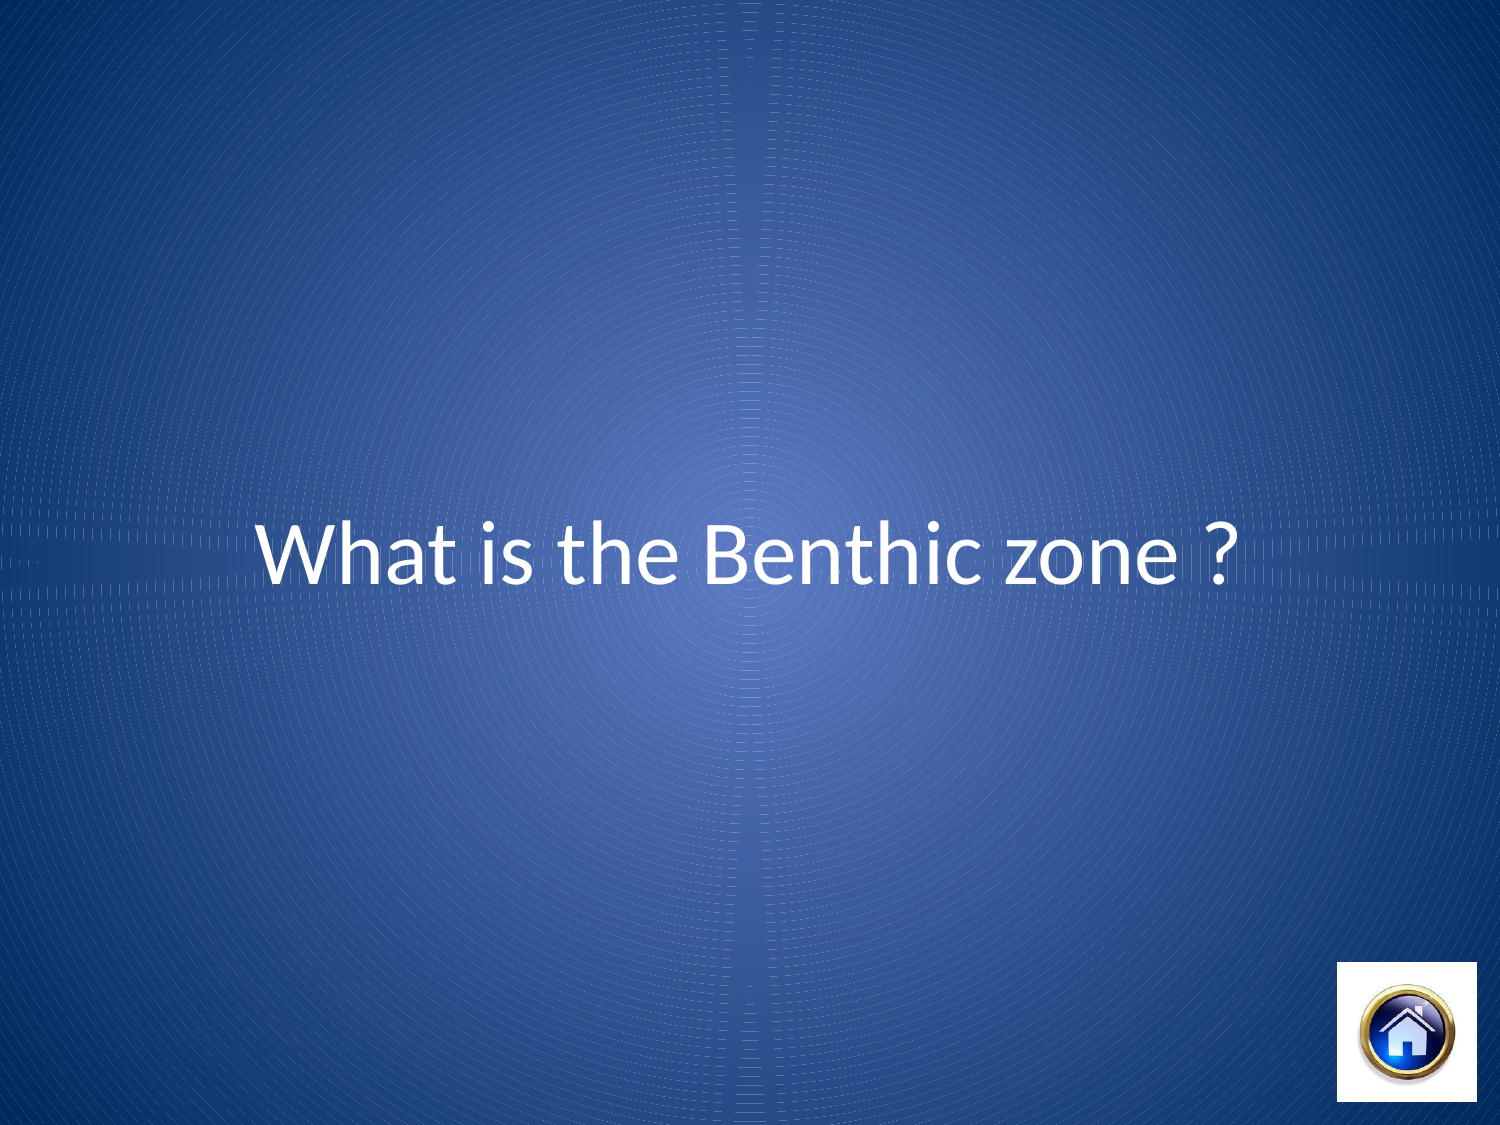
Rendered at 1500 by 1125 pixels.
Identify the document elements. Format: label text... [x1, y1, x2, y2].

title What is the Benthic zone ? [75, 45, 1425, 1050]
picture [1337, 962, 1477, 1102]
